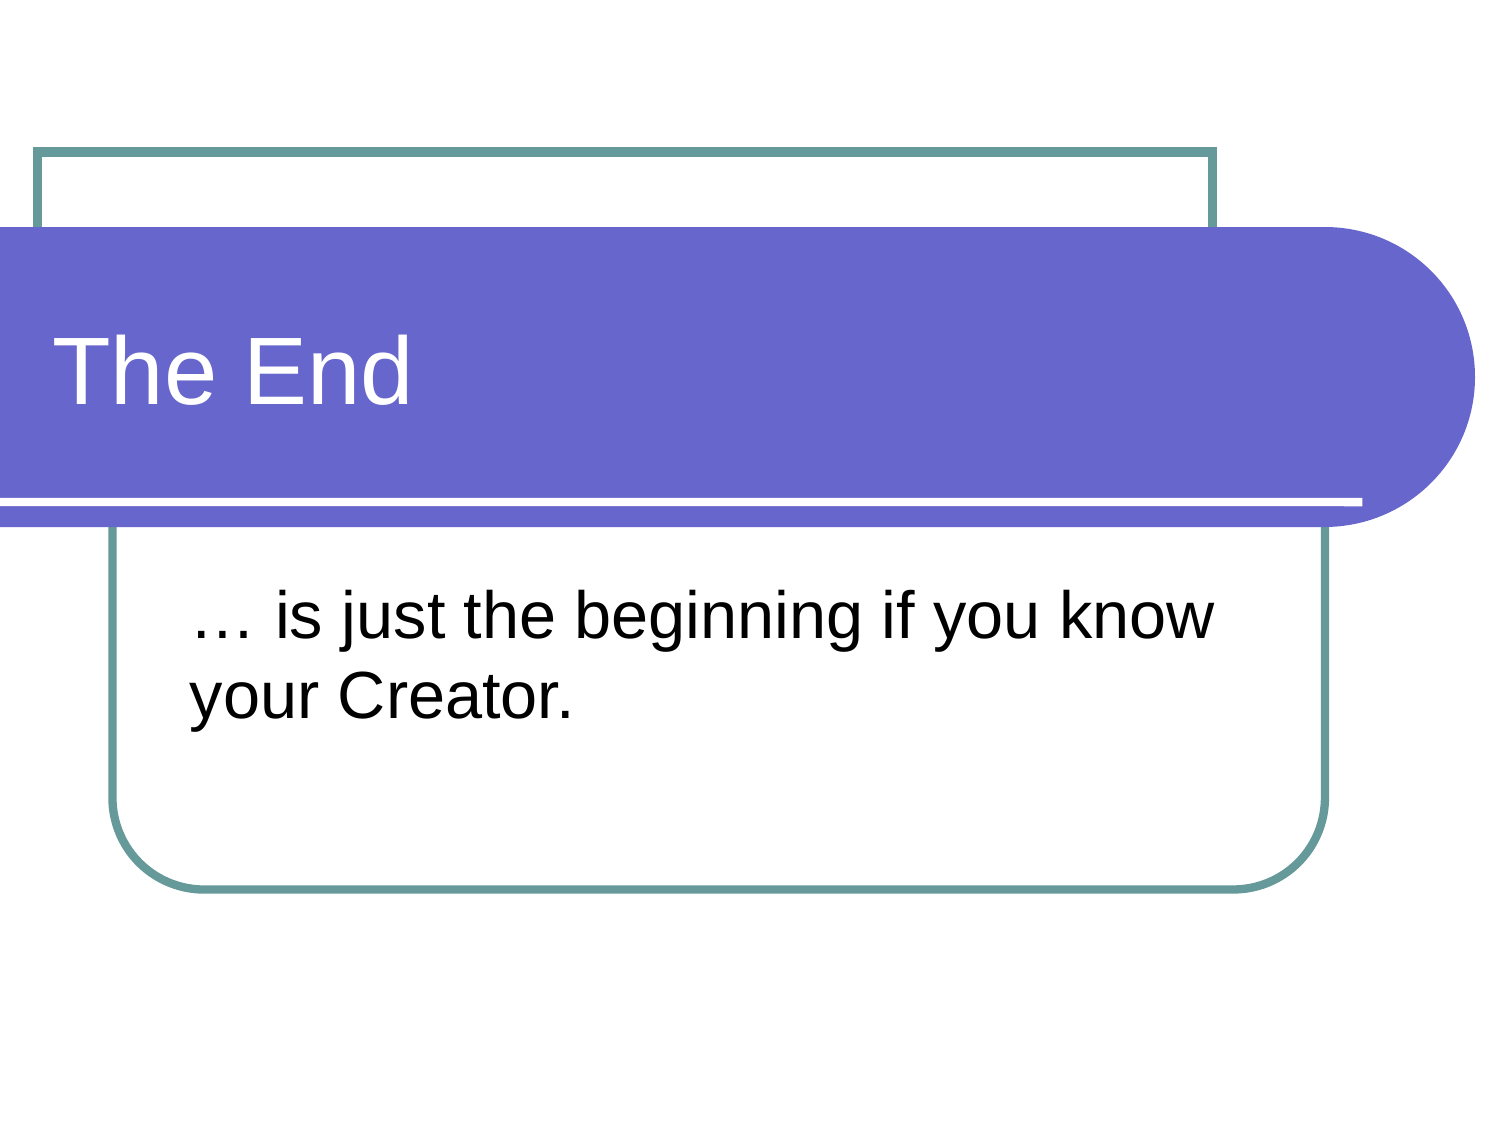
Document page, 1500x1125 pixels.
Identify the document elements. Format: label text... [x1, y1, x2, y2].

subtitle … is just the beginning if you know your Creator. [174, 564, 1263, 840]
title The End [37, 234, 1363, 499]
